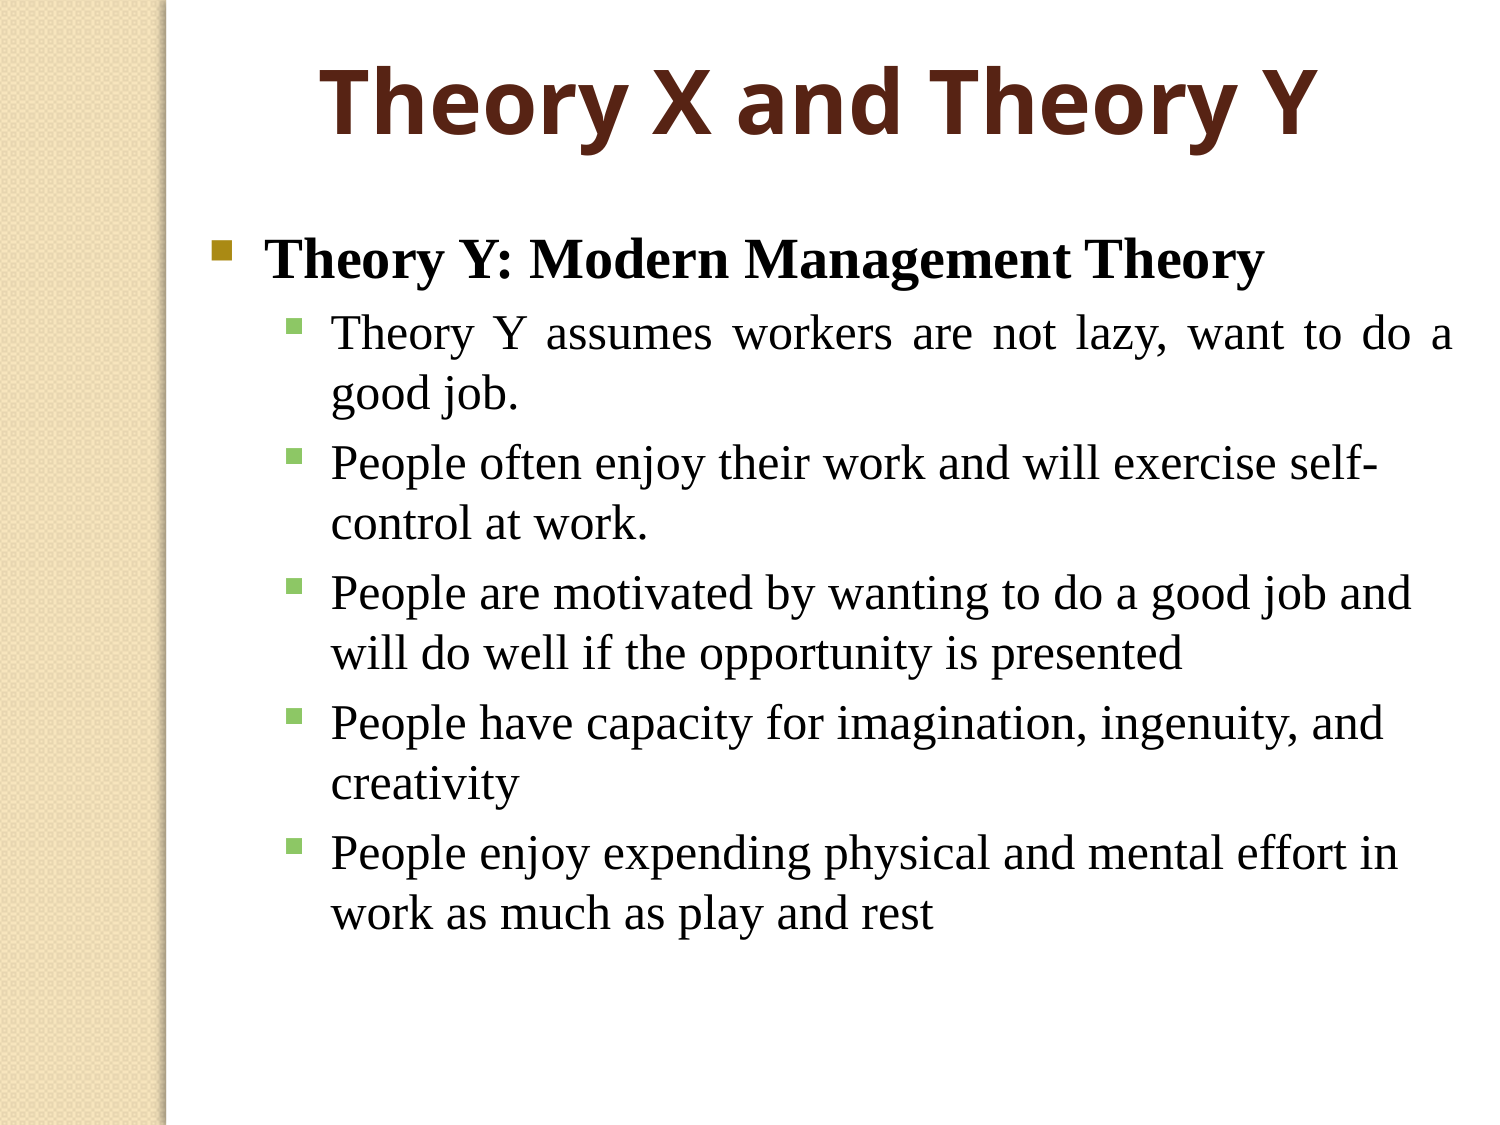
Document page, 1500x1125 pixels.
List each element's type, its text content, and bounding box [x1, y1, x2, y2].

text_box Theory Y: Modern Management Theory Theory Y assumes workers are not lazy, want to do a good job. People often enjoy their work and will exercise self-control at work. People are motivated by wanting to do a good job and will do well if the opportunity is presented People have capacity for imagination, ingenuity, and creativity People enjoy expending physical and mental effort in work as much as play and rest [193, 212, 1469, 1006]
text_box Theory X and Theory Y [174, 37, 1463, 163]
